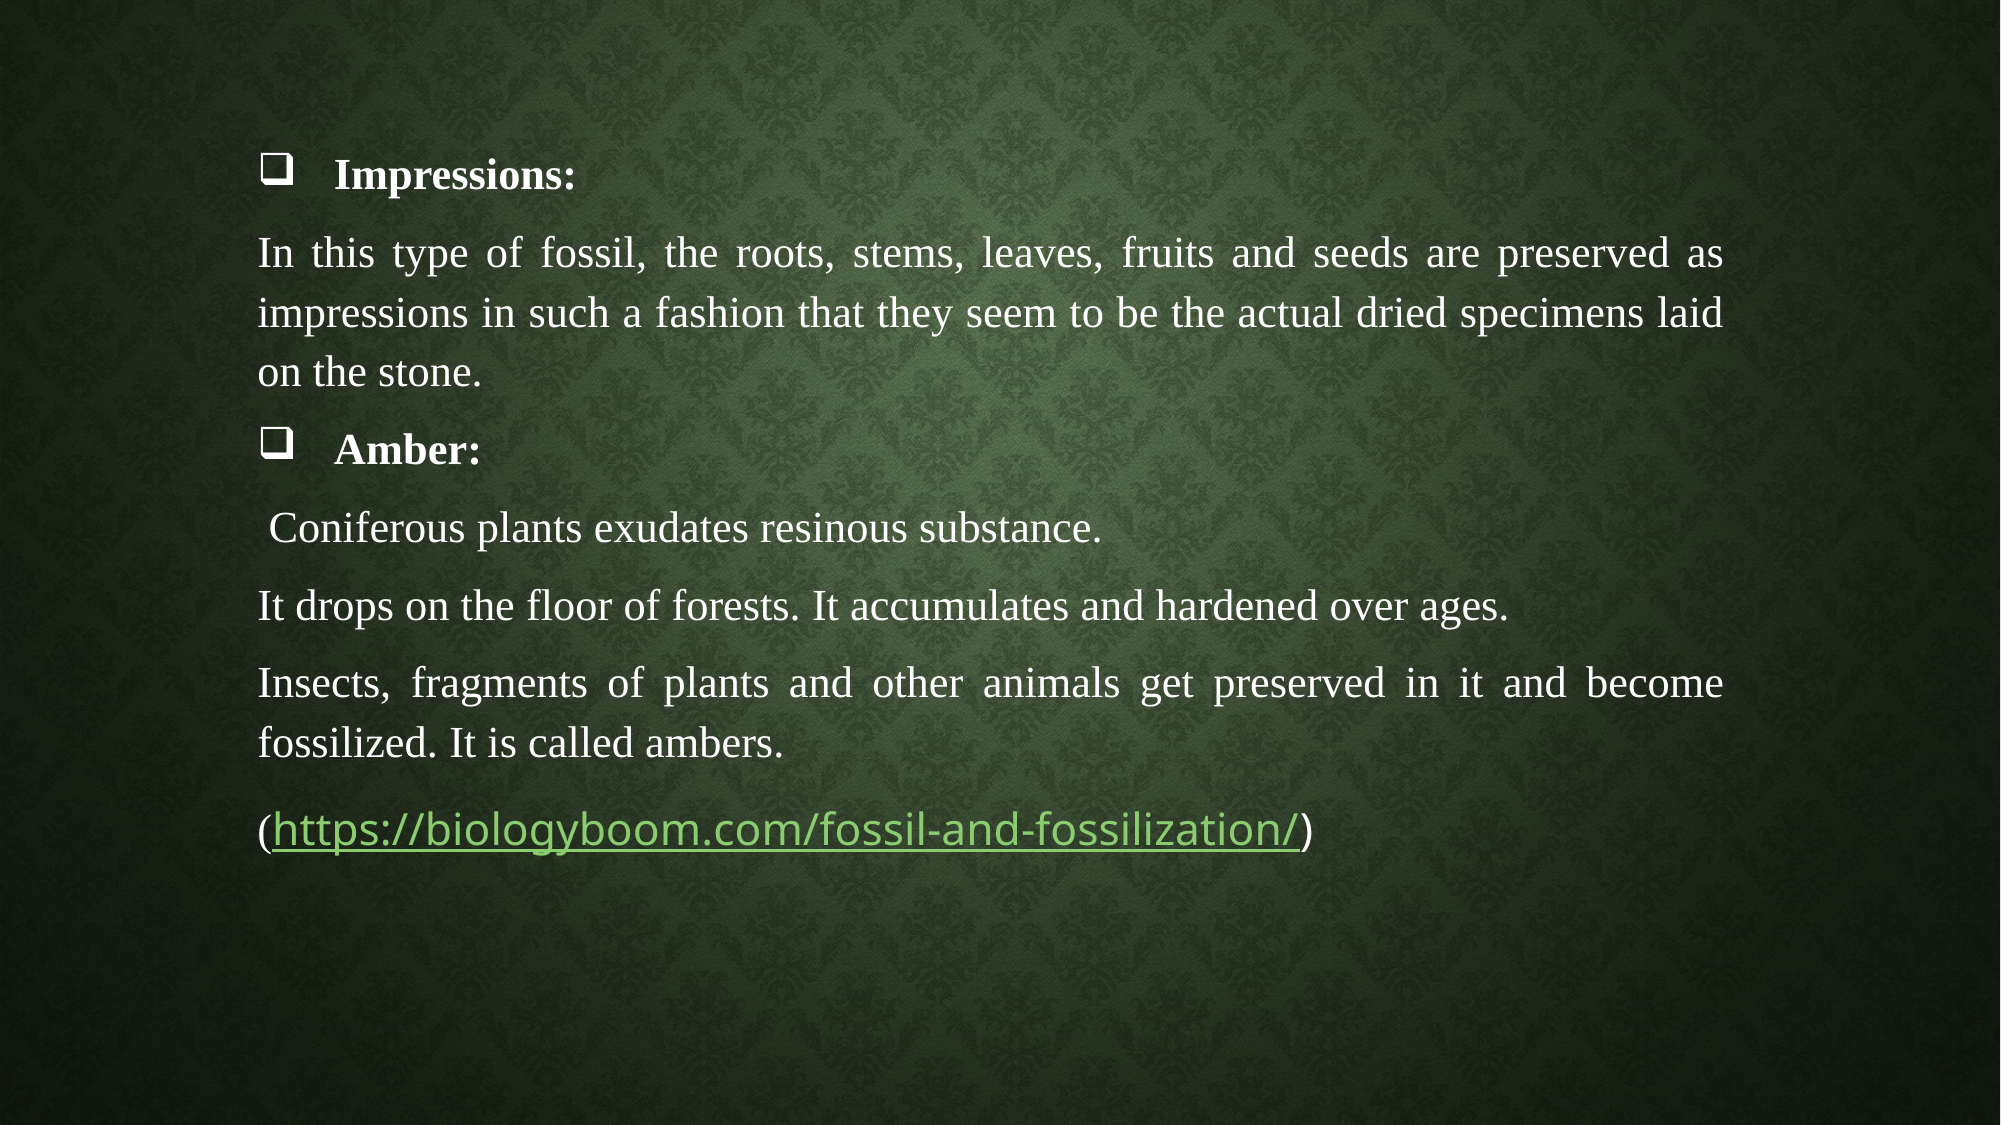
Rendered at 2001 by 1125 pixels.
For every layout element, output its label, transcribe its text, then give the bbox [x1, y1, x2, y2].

subtitle Impressions: In this type of fossil, the roots, stems, leaves, fruits and seeds are preserved as impressions in such a fashion that they seem to be the actual dried specimens laid on the stone. Amber: Coniferous plants exudates resinous substance. It drops on the floor of forests. It accumulates and hardened over ages. Insects, fragments of plants and other animals get preserved in it and become fossilized. It is called ambers. (https://biologyboom.com/fossil-and-fossilization/) [242, 132, 1743, 869]
